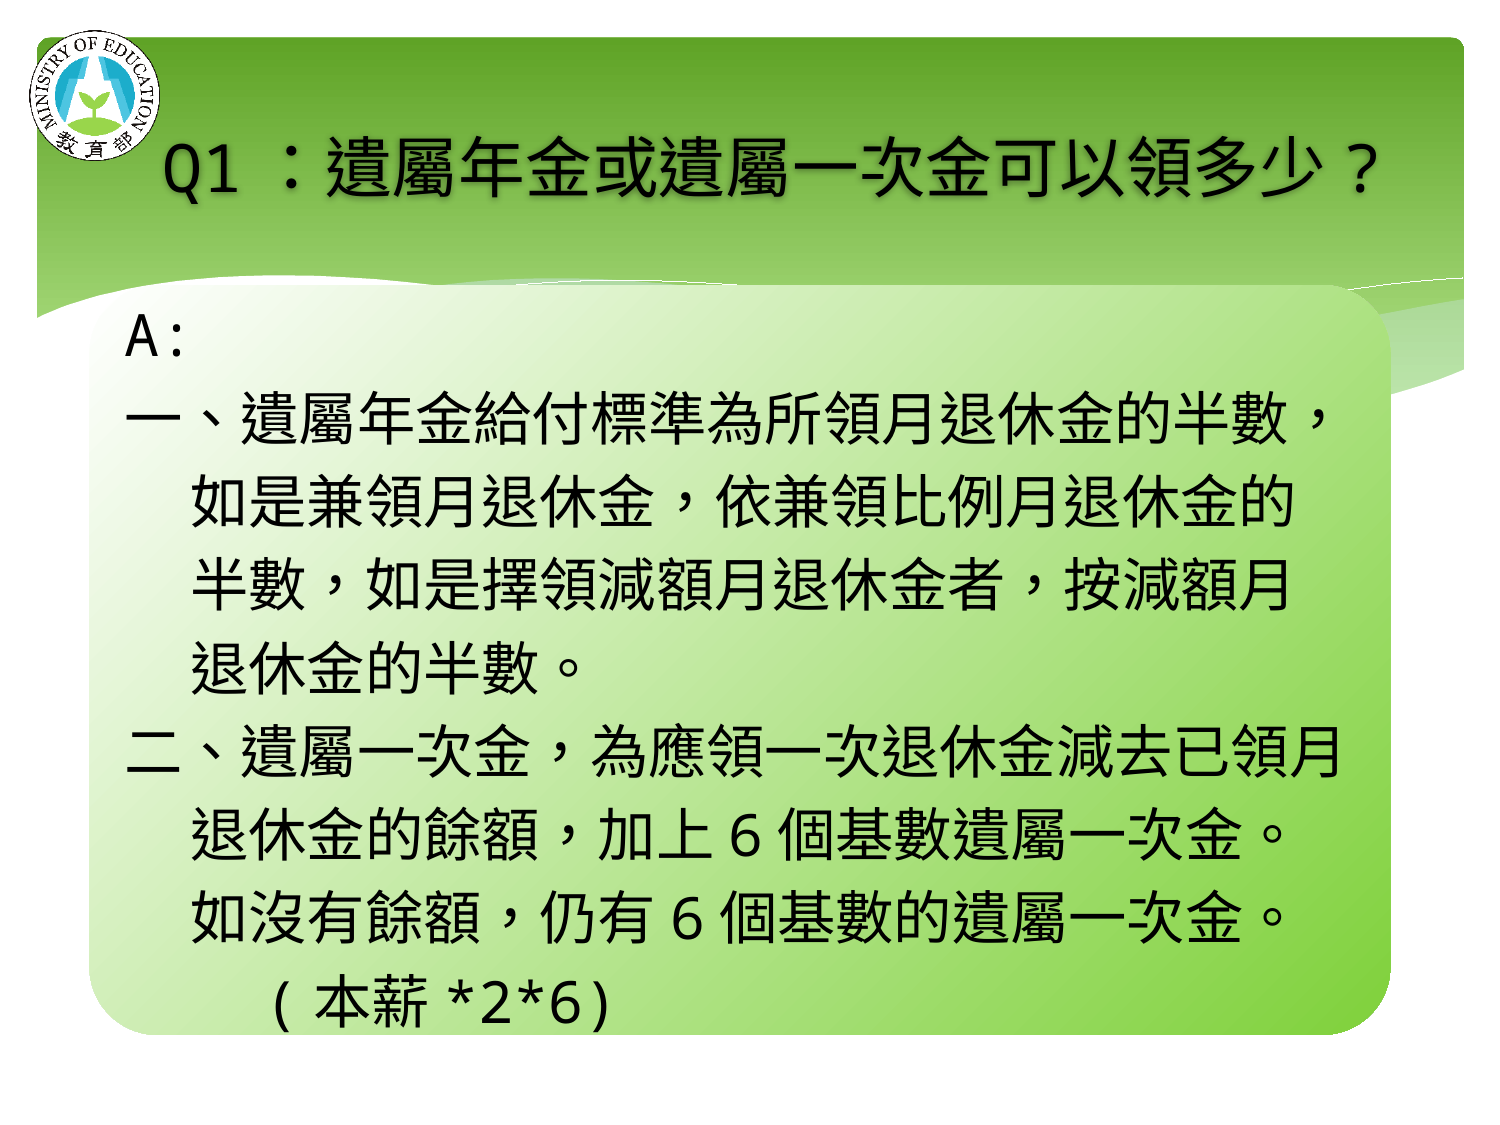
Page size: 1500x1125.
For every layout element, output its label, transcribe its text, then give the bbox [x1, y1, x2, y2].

text_box A: 一、遺屬年金給付標準為所領月退休金的半數， 如是兼領月退休金，依兼領比例月退休金的 半數，如是擇領減額月退休金者，按減額月 退休金的半數。 二、遺屬一次金，為應領一次退休金減去已領月 退休金的餘額，加上6個基數遺屬一次金。 如沒有餘額，仍有6個基數的遺屬一次金。 (本薪*2*6) [89, 285, 1391, 1035]
title Q1：遺屬年金或遺屬一次金可以領多少? [147, 76, 1423, 255]
picture [29, 30, 160, 162]
